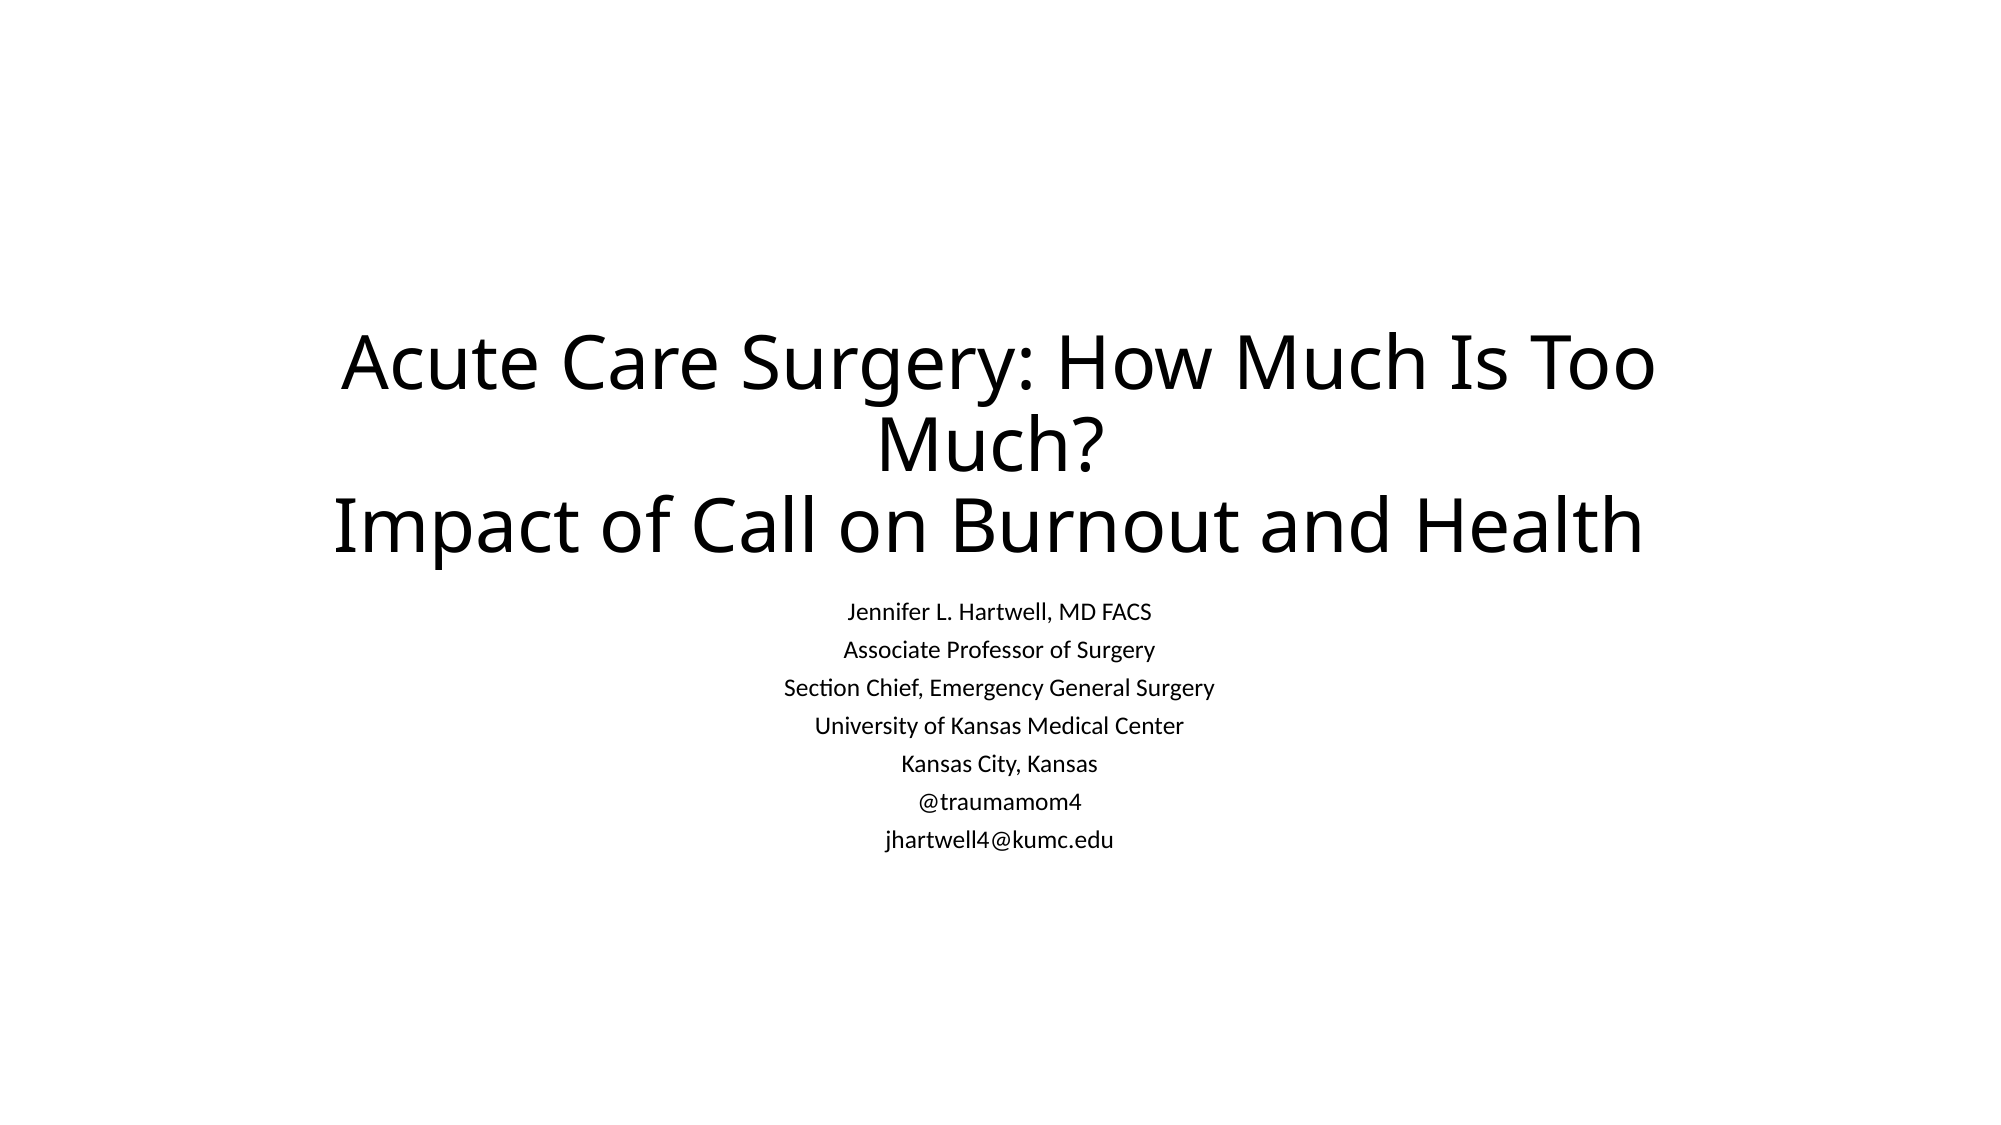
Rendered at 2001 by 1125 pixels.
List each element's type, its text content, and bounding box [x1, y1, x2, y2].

title Acute Care Surgery: How Much Is Too Much? Impact of Call on Burnout and Health [249, 184, 1750, 576]
subtitle Jennifer L. Hartwell, MD FACS Associate Professor of Surgery Section Chief, Emergency General Surgery University of Kansas Medical Center Kansas City, Kansas @traumamom4 jhartwell4@kumc.edu [249, 590, 1750, 863]
